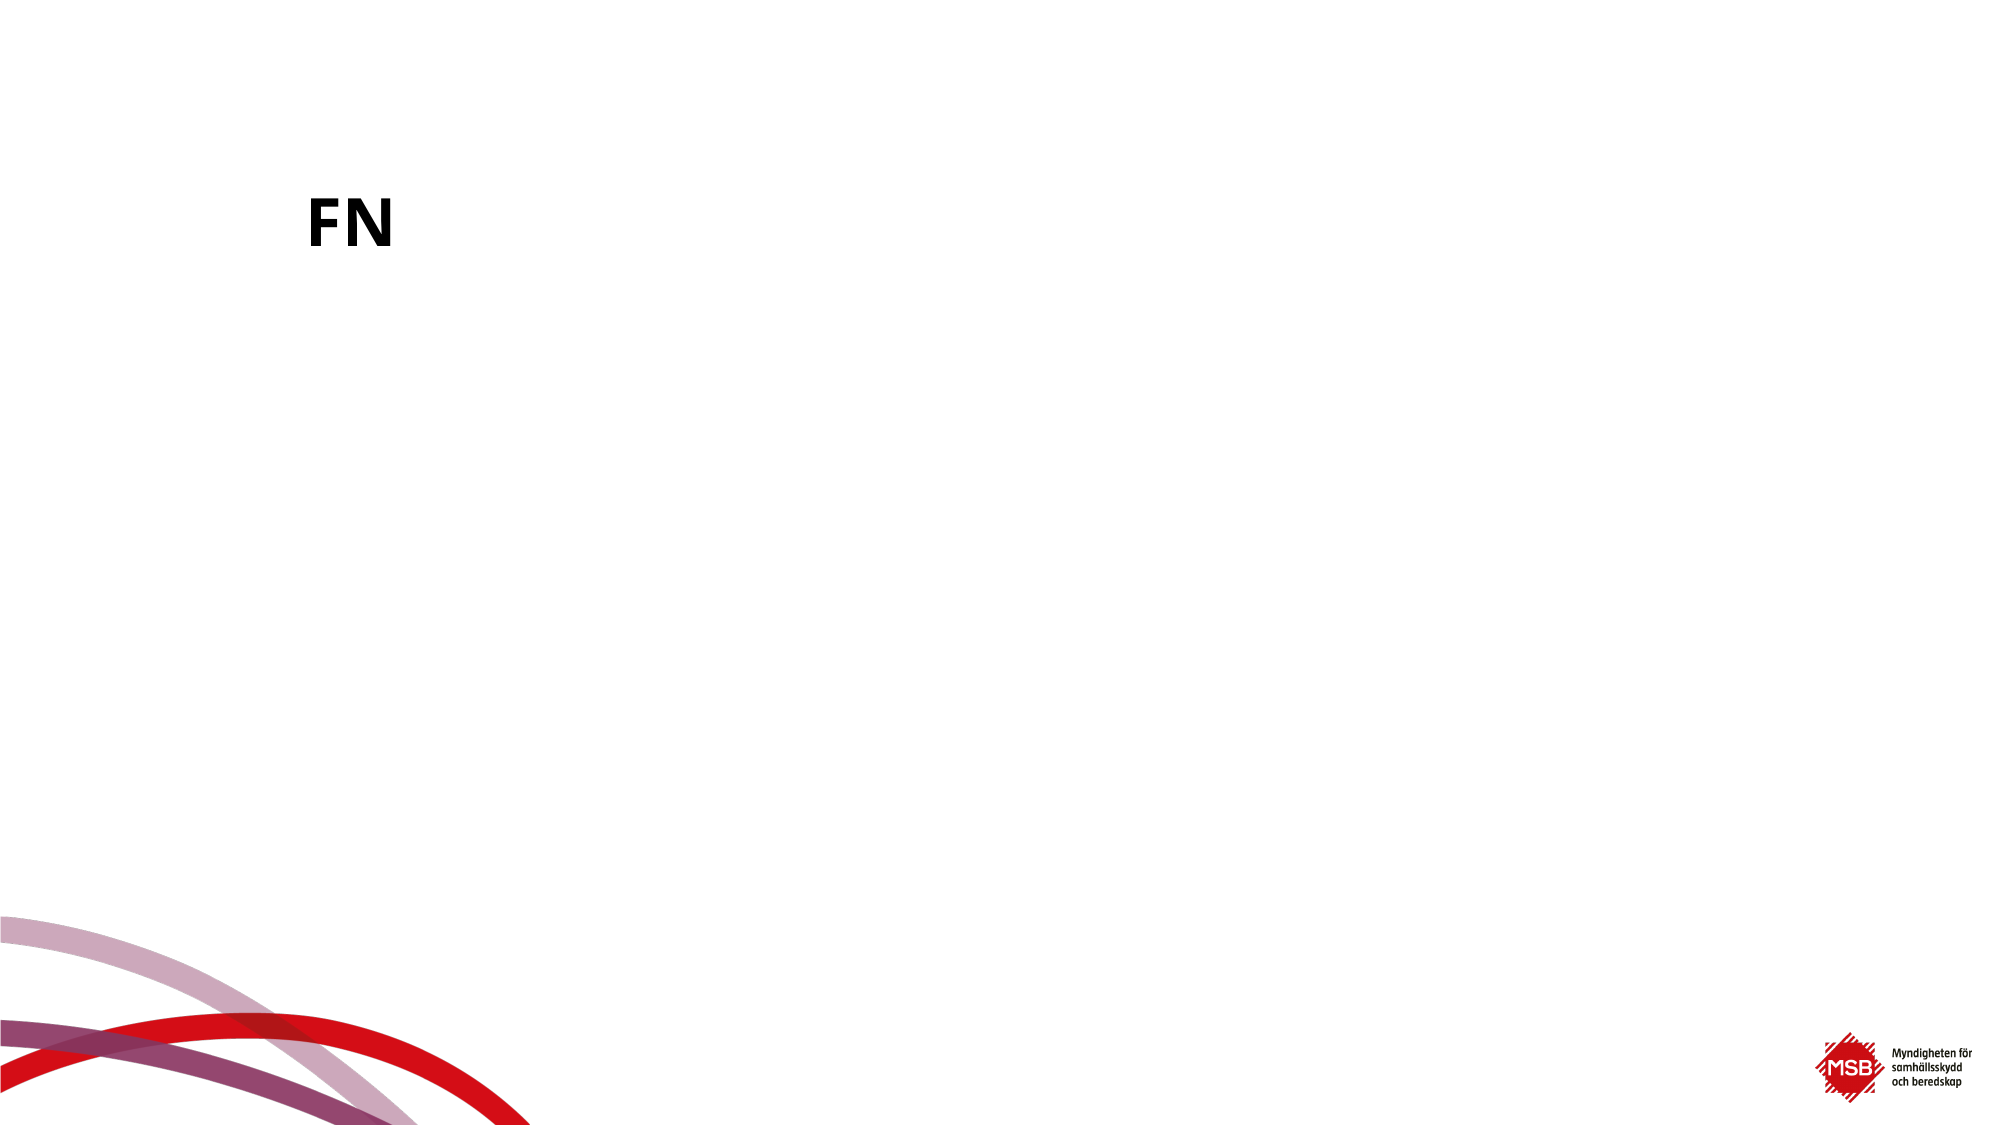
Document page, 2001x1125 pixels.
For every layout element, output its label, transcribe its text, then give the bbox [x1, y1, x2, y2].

picture [1, 917, 529, 1125]
picture [1815, 1032, 1972, 1103]
title FN [290, 181, 1699, 341]
